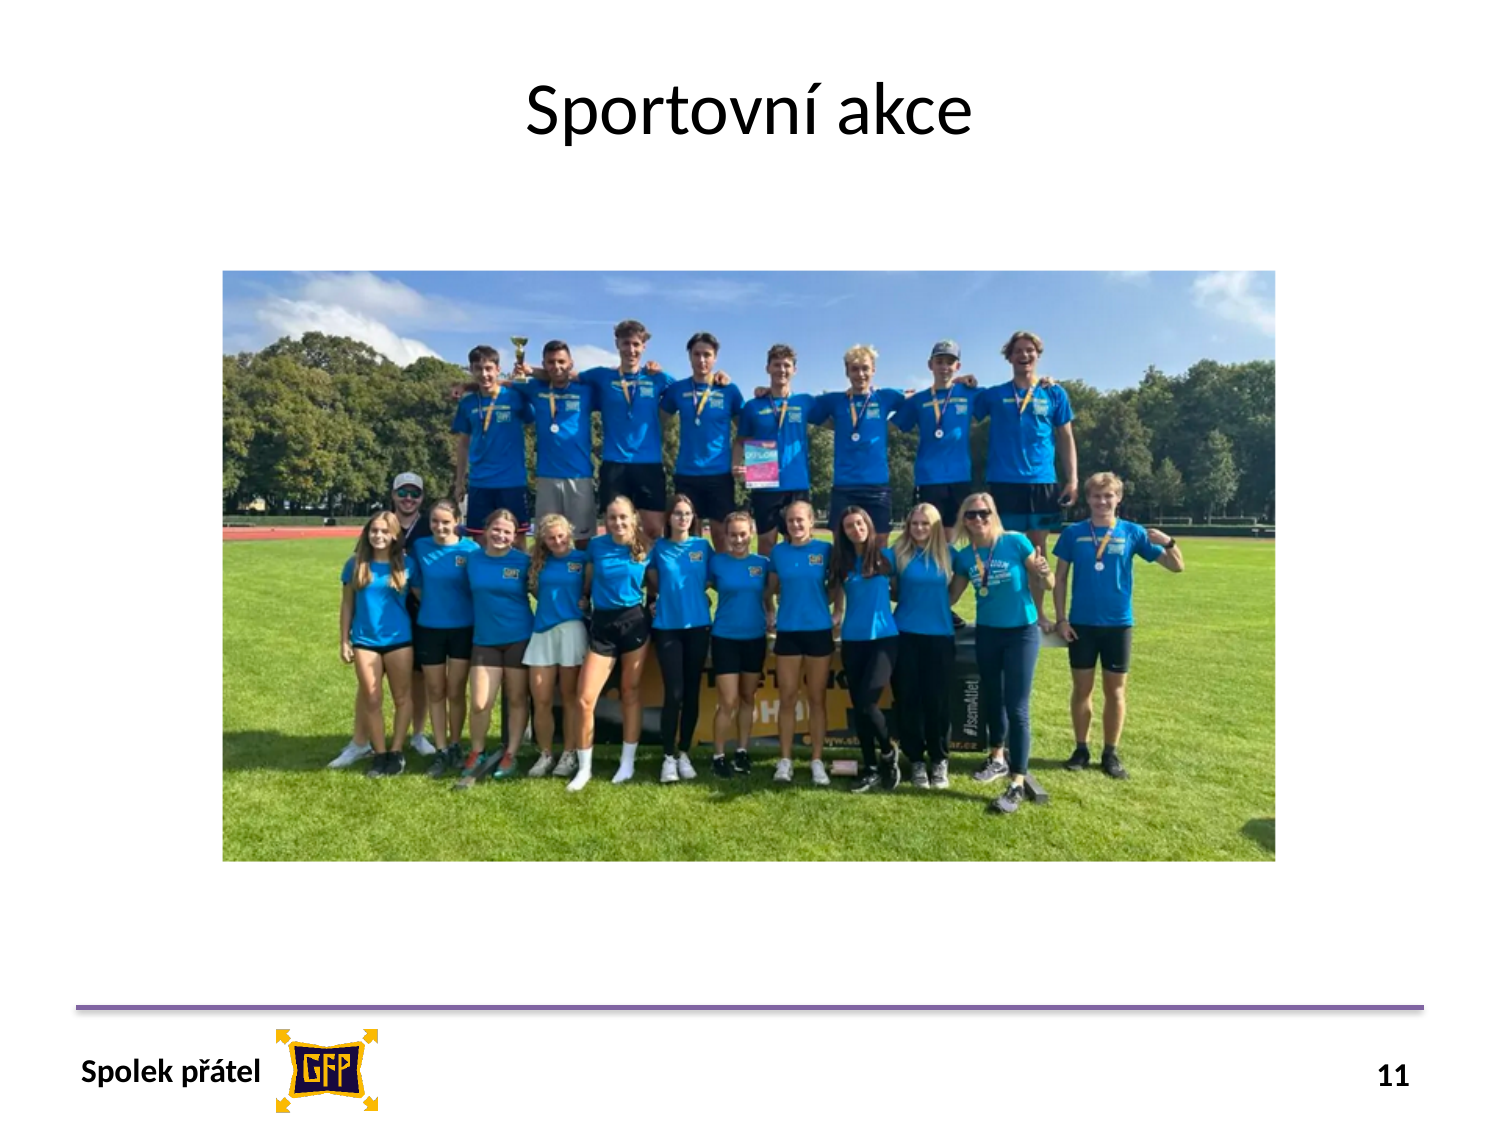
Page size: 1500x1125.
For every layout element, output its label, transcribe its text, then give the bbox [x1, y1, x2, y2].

title Sportovní akce [75, 45, 1425, 164]
slide_number 11 [1074, 1042, 1425, 1103]
picture [212, 259, 1288, 866]
picture [265, 1023, 388, 1116]
